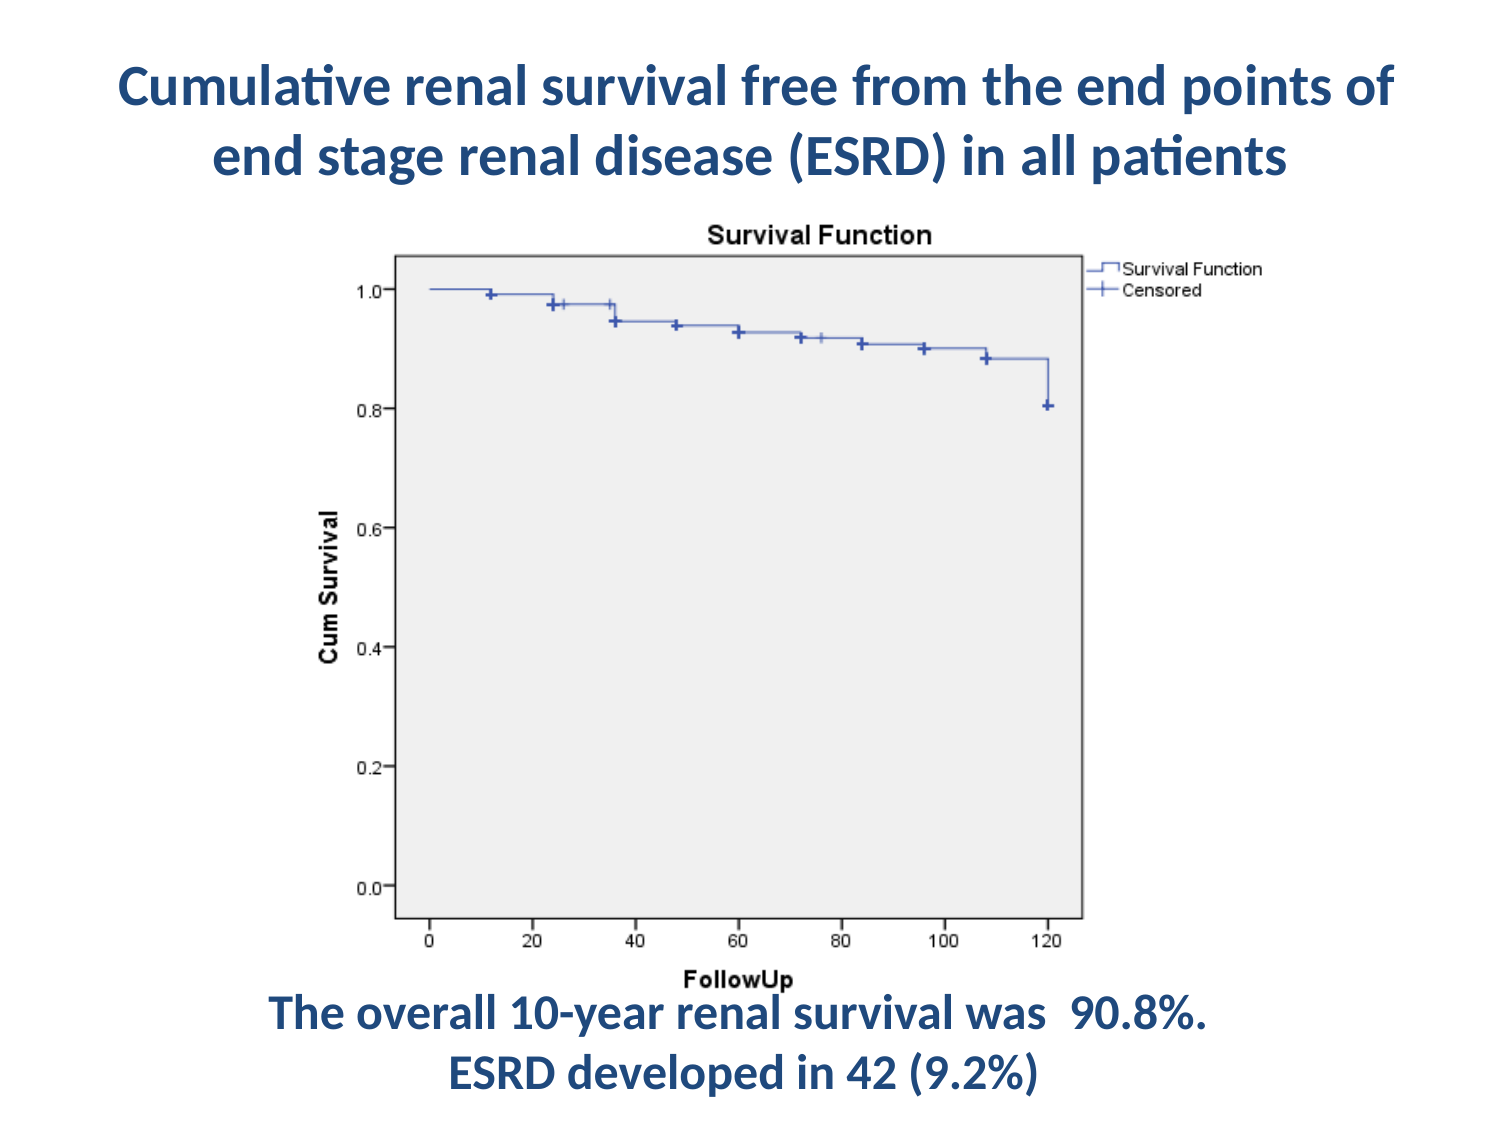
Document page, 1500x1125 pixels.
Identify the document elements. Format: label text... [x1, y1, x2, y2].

text_box The overall 10-year renal survival was 90.8%. ESRD developed in 42 (9.2%) [117, 972, 1372, 1108]
picture [292, 198, 1348, 1017]
title Cumulative renal survival free from the end points of end stage renal disease (ESRD) in all patients [81, 23, 1433, 212]
